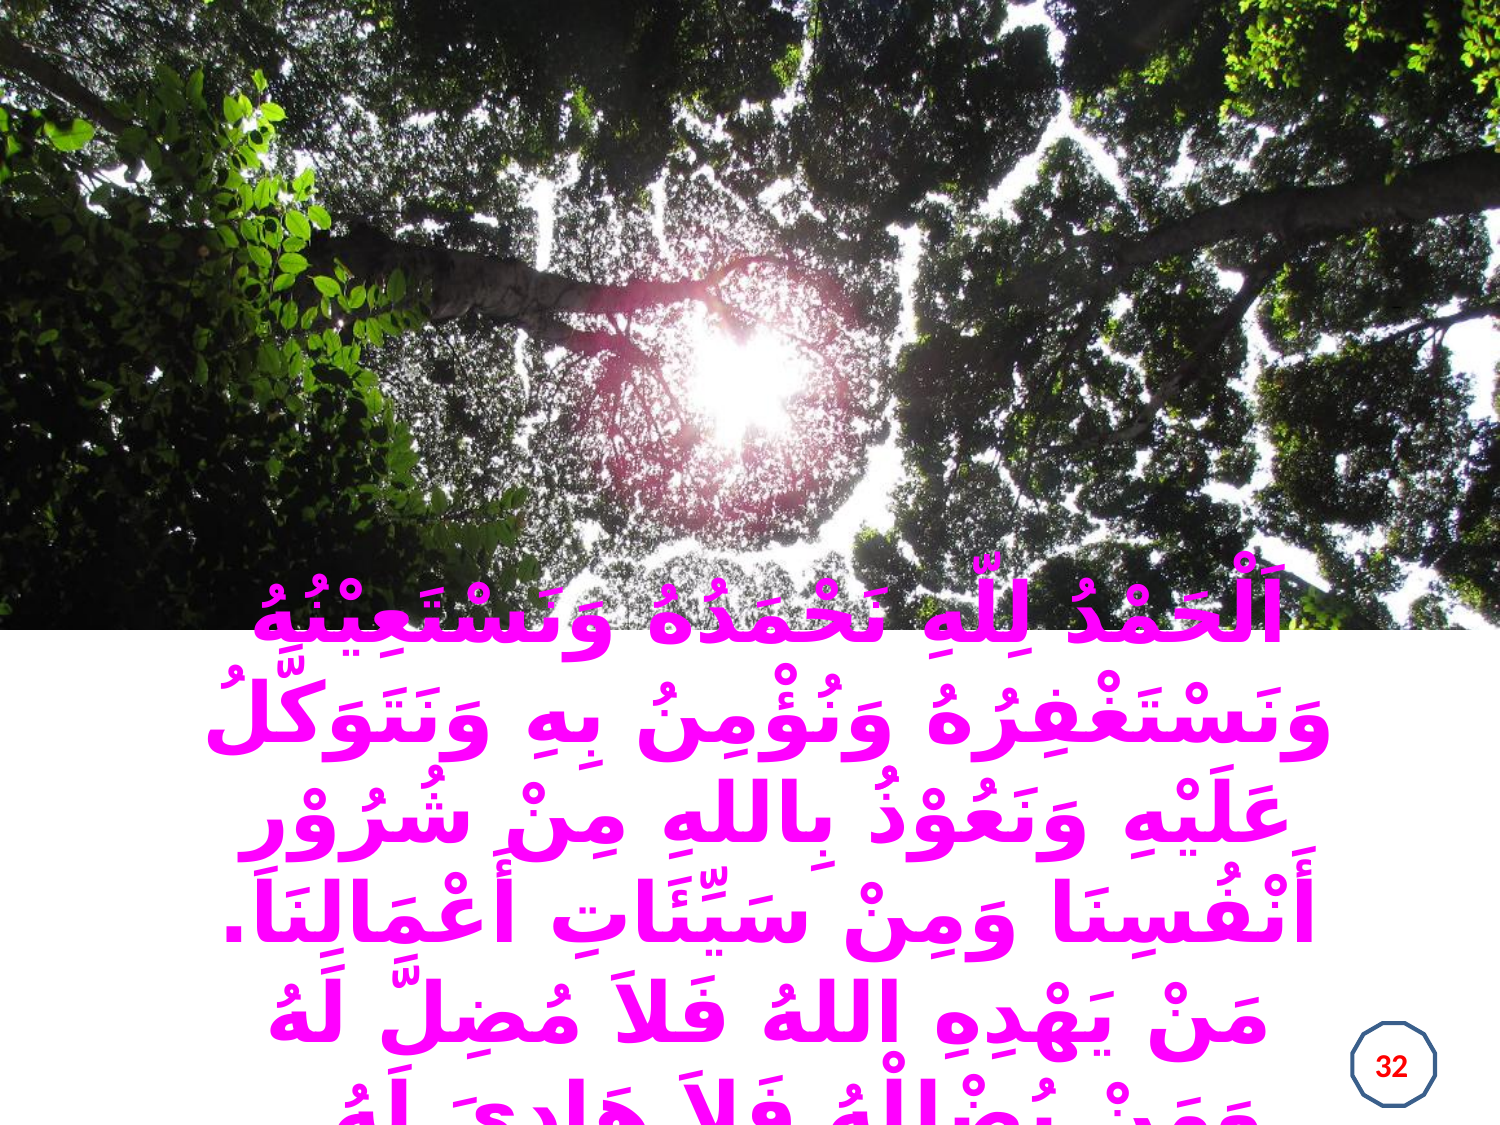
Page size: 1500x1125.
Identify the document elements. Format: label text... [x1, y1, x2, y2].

picture [0, 0, 1500, 631]
slide_number 32 [1375, 1034, 1424, 1095]
text_box [1375, 1021, 1438, 1108]
text_box اَلْحَمْدُ لِلّهِ نَحْمَدُهُ وَنَسْتَعِيْنُهُ وَنَسْتَغْفِرُهُ وَنُؤْمِنُ بِهِ وَنَتَوَكَّلُ عَلَيْهِ وَنَعُوْذُُ بِاللهِ مِنْ شُرُوْرِ أَنْفُسِنَا وَمِنْ سَيِّئَاتِ أَعْمَالِنَا. مَنْ يَهْدِهِ اللهُ فَلاَ مُضِلَّ لَهُ وَمَنْ يُضْلِلْهُ فَلاَ هَادِيَ لَهُ. [162, 639, 1375, 1125]
